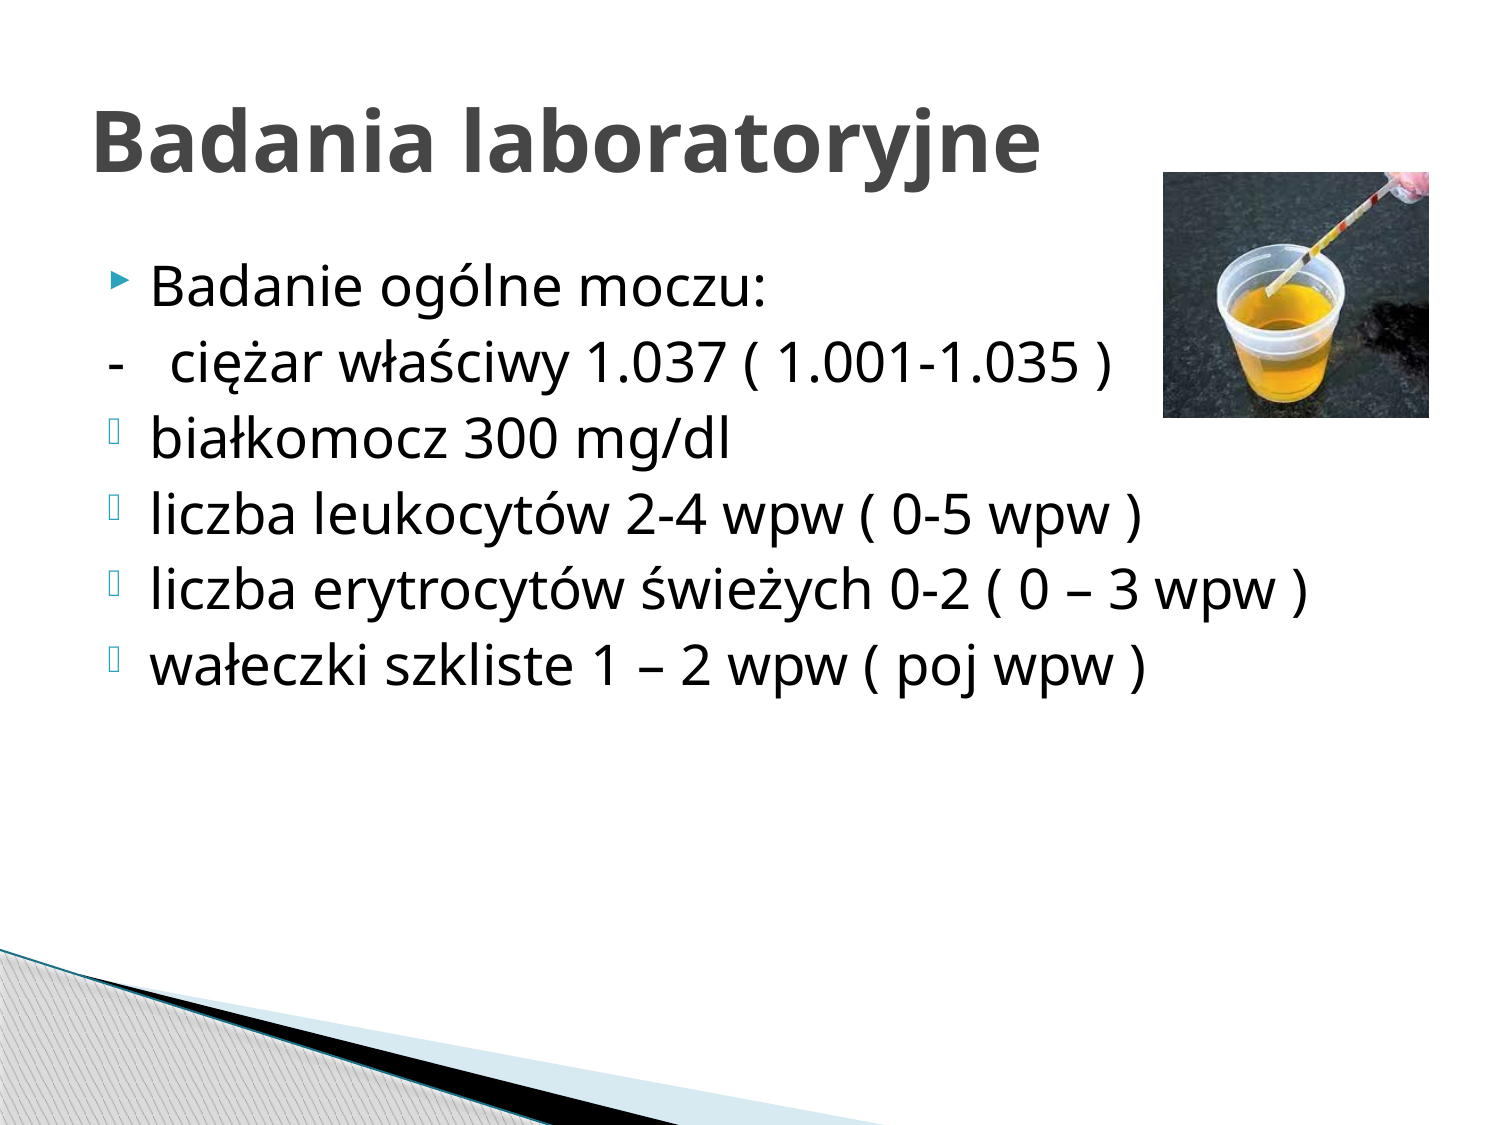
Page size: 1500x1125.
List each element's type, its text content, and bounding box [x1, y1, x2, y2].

list Badanie ogólne moczu: - ciężar właściwy 1.037 ( 1.001-1.035 ) białkomocz 300 mg/dl liczba leukocytów 2-4 wpw ( 0-5 wpw ) liczba erytrocytów świeżych 0-2 ( 0 – 3 wpw ) wałeczki szkliste 1 – 2 wpw ( poj wpw ) [75, 243, 1425, 986]
picture [1163, 172, 1429, 419]
title Badania laboratoryjne [75, 45, 1425, 233]
